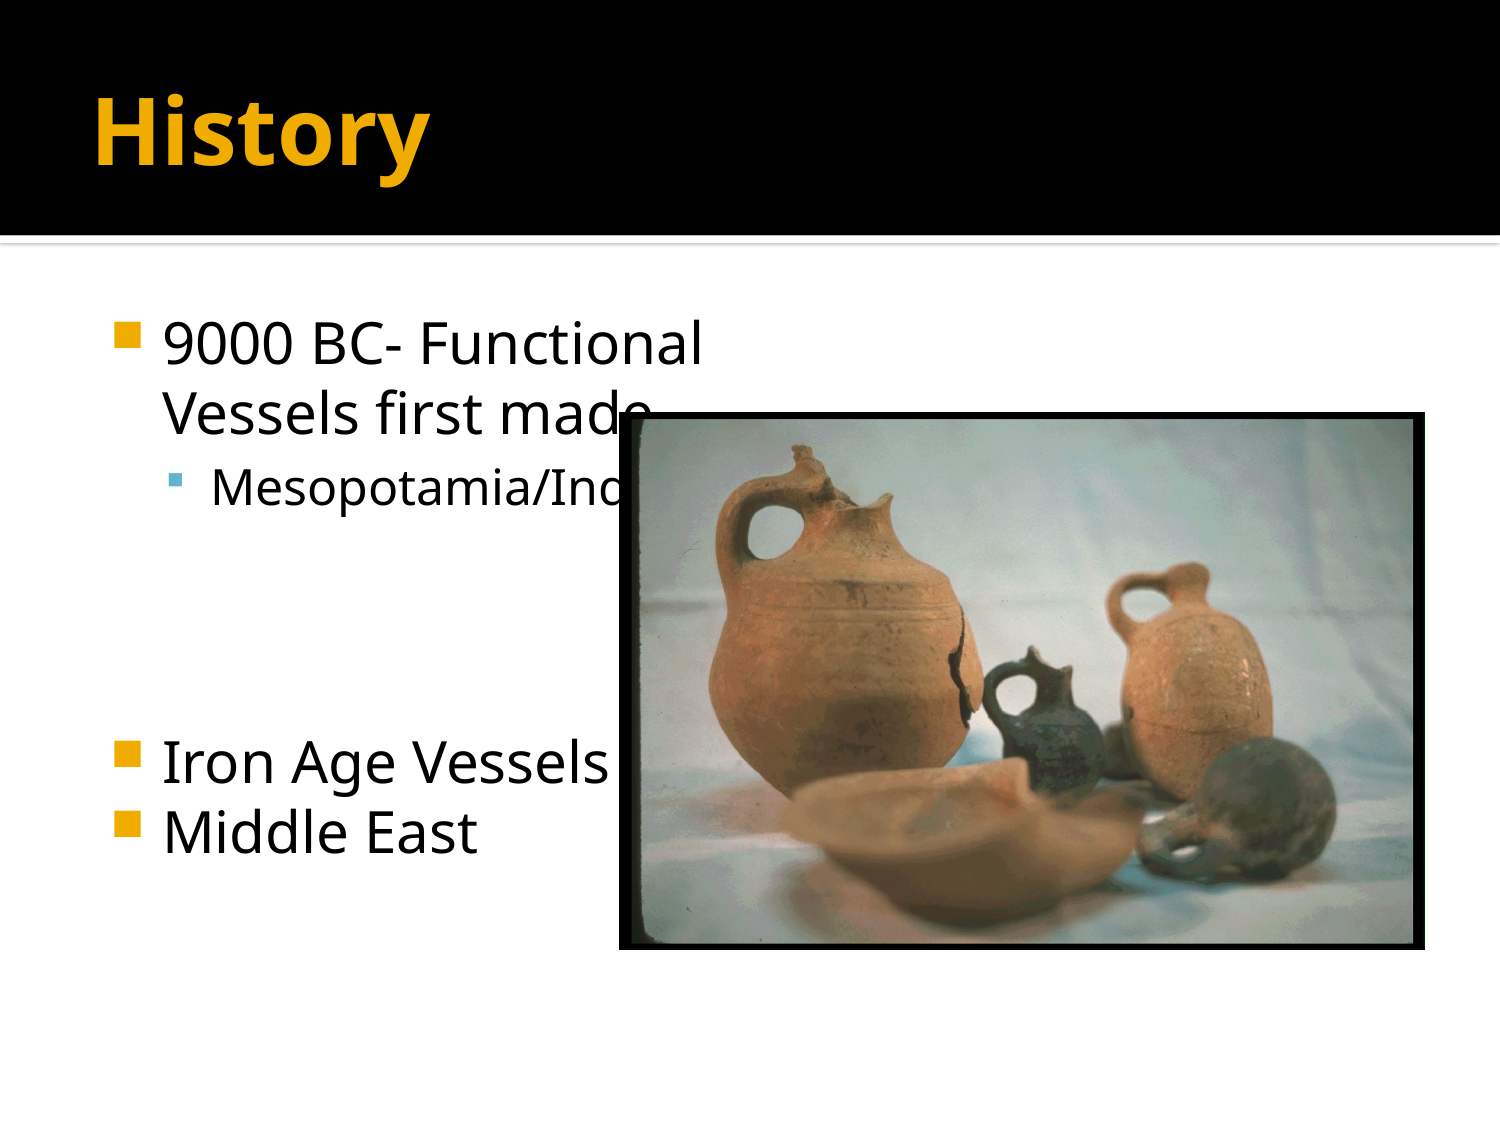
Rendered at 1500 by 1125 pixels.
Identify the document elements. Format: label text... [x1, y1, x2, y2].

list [619, 412, 1425, 950]
title History [75, 24, 1425, 231]
list 9000 BC- Functional Vessels first made Mesopotamia/India Iron Age Vessels Middle East [75, 291, 738, 1050]
